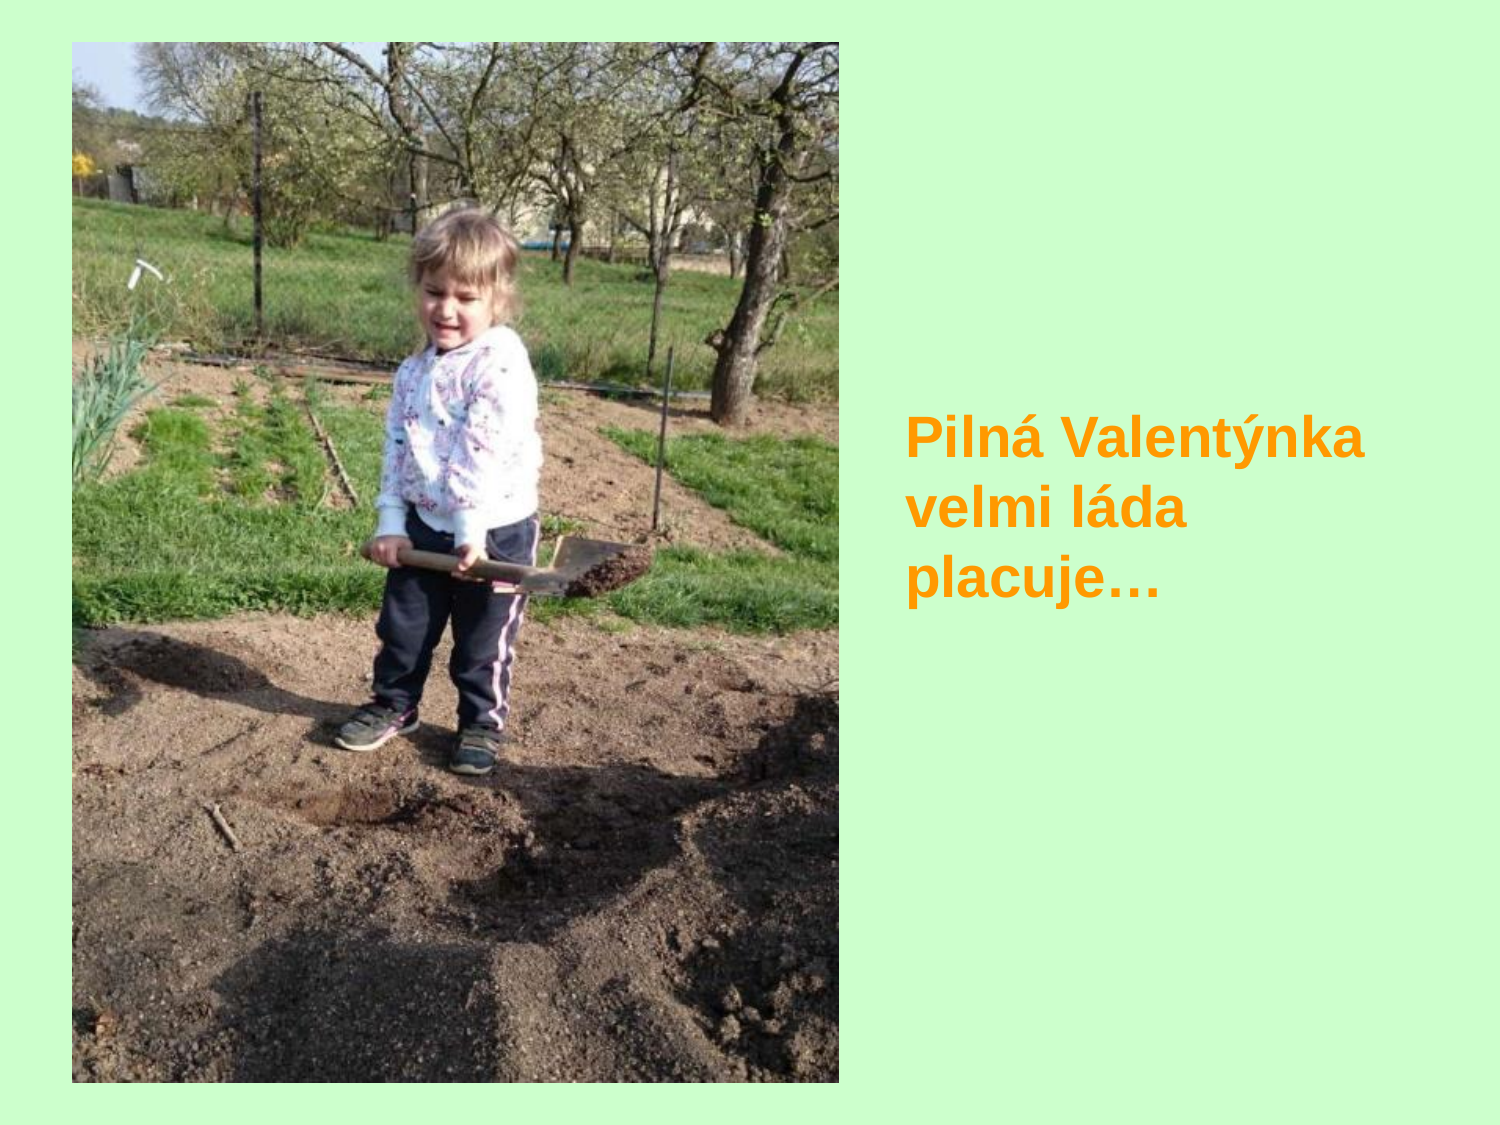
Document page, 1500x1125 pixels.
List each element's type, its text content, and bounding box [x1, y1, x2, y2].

text_box Pilná Valentýnka velmi láda placuje… [890, 391, 1397, 617]
picture [72, 42, 839, 1083]
